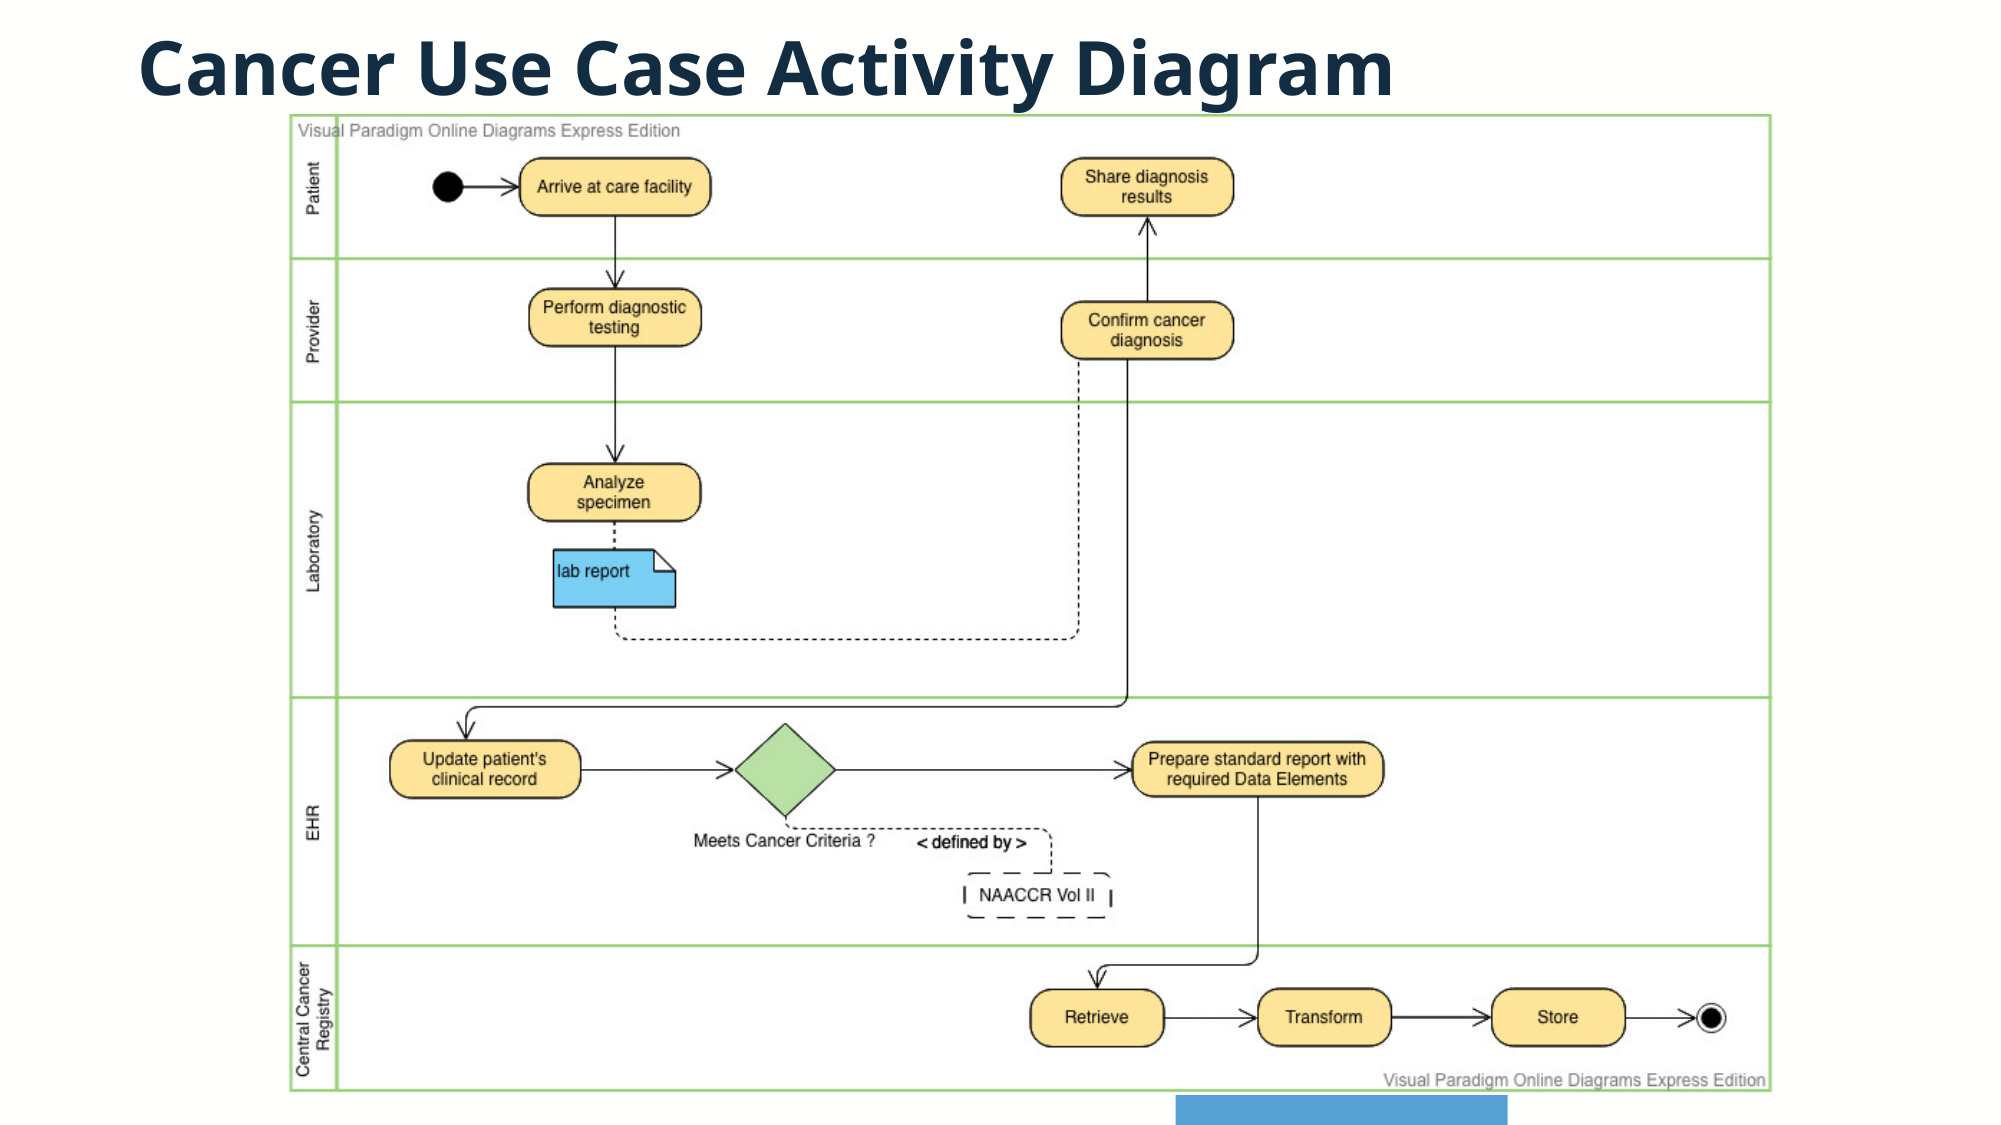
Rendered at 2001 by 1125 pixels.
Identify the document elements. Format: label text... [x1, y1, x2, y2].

title Cancer Use Case Activity Diagram [137, 30, 1863, 197]
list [289, 114, 1774, 1095]
